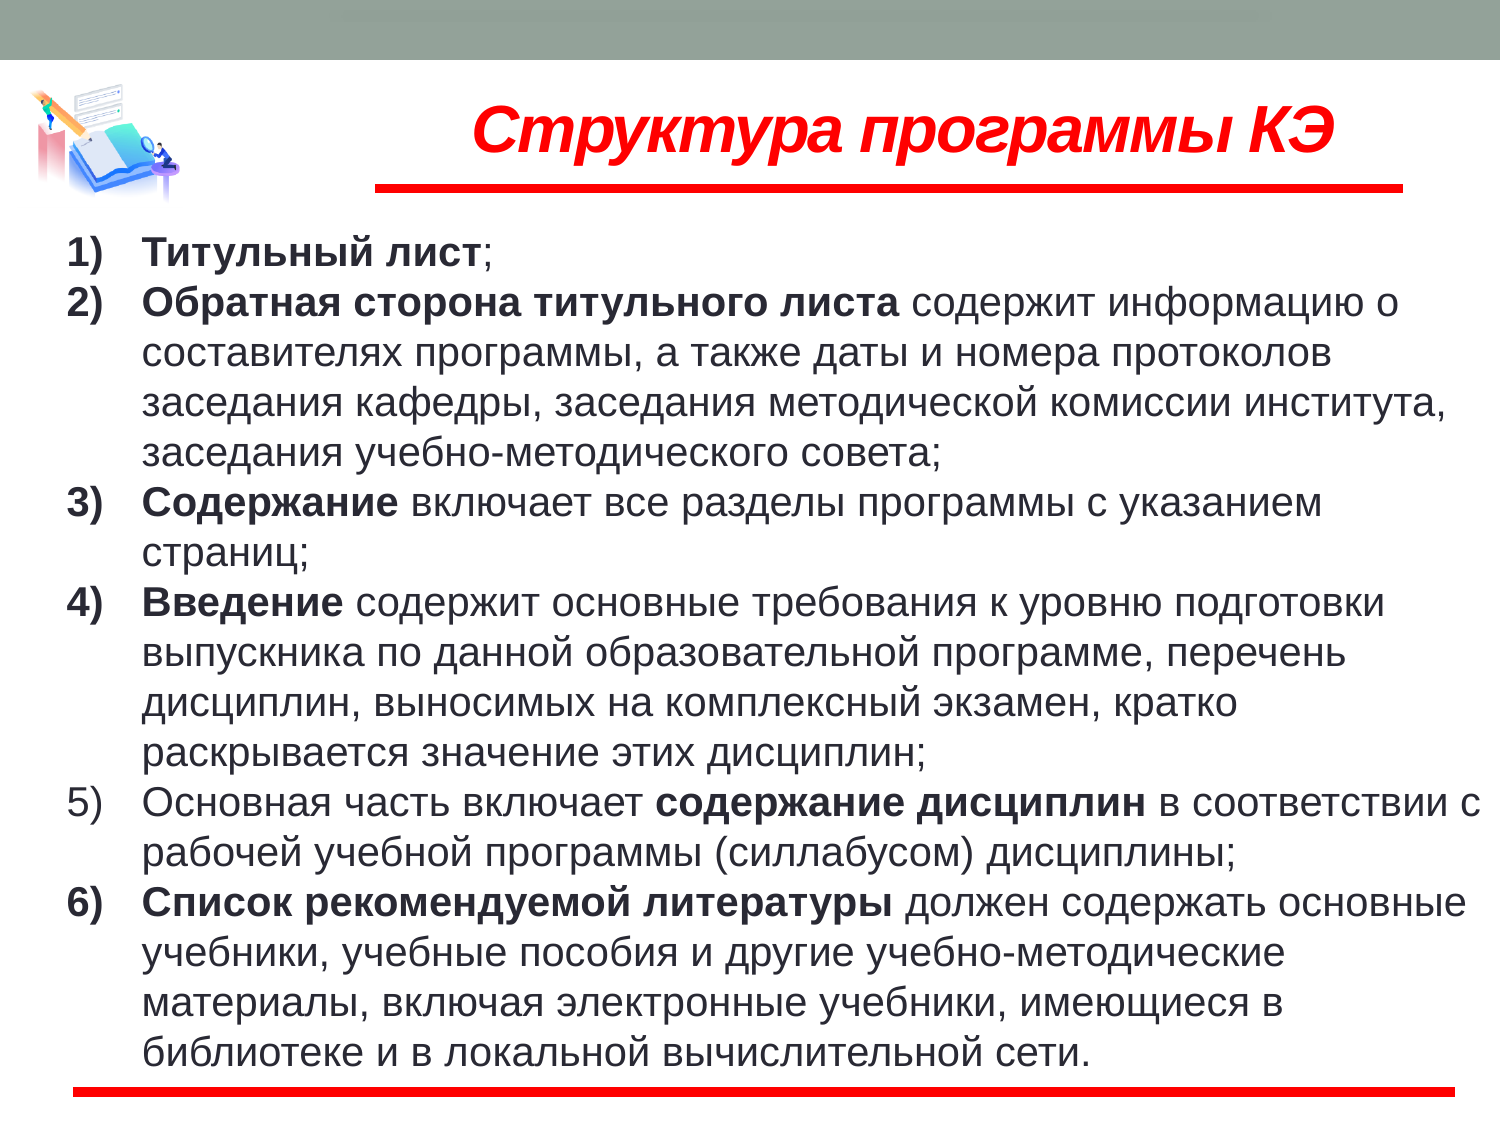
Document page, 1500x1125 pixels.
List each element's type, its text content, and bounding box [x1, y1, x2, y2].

text_box Титульный лист; Обратная сторона титульного листа содержит информацию о составителях программы, а также даты и номера протоколов заседания кафедры, заседания методической комиссии института, заседания учебно-методического совета; Содержание включает все разделы программы с указанием страниц; Введение содержит основные требования к уровню подготовки выпускника по данной образовательной программе, перечень дисциплин, выносимых на комплексный экзамен, кратко раскрывается значение этих дисциплин; Основная часть включает содержание дисциплин в соответствии с рабочей учебной программы (силлабусом) дисциплины; Список рекомендуемой литературы должен содержать основные учебники, учебные пособия и другие учебно-методические материалы, включая электронные учебники, имеющиеся в библиотеке и в локальной вычислительной сети. [51, 217, 1500, 1083]
title Структура программы КЭ [336, 66, 1471, 185]
picture [17, 77, 184, 208]
